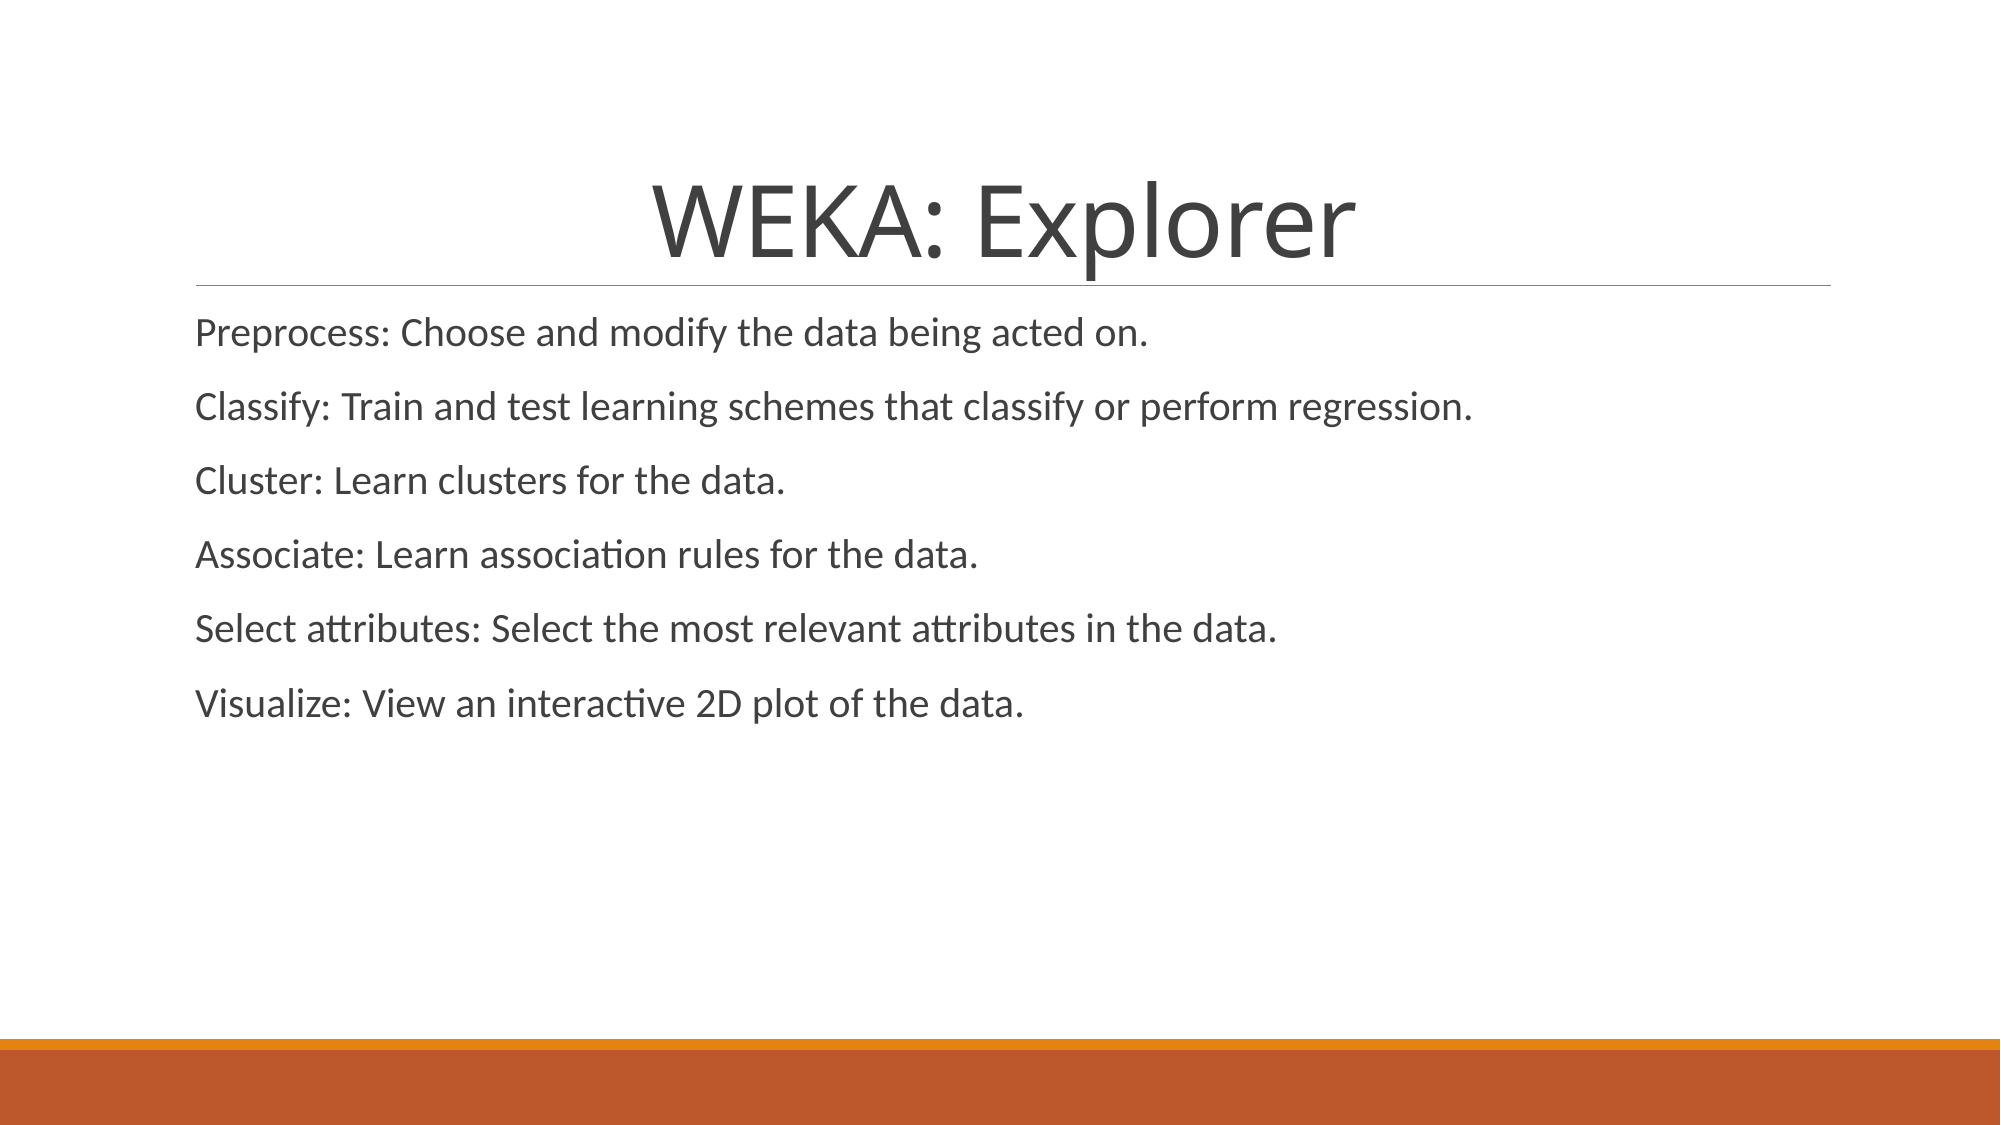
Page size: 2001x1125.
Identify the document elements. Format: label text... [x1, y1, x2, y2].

list Preprocess: Choose and modify the data being acted on. Classify: Train and test learning schemes that classify or perform regression. Cluster: Learn clusters for the data. Associate: Learn association rules for the data. Select attributes: Select the most relevant attributes in the data. Visualize: View an interactive 2D plot of the data. [180, 302, 1830, 963]
title WEKA: Explorer [180, 47, 1830, 285]
